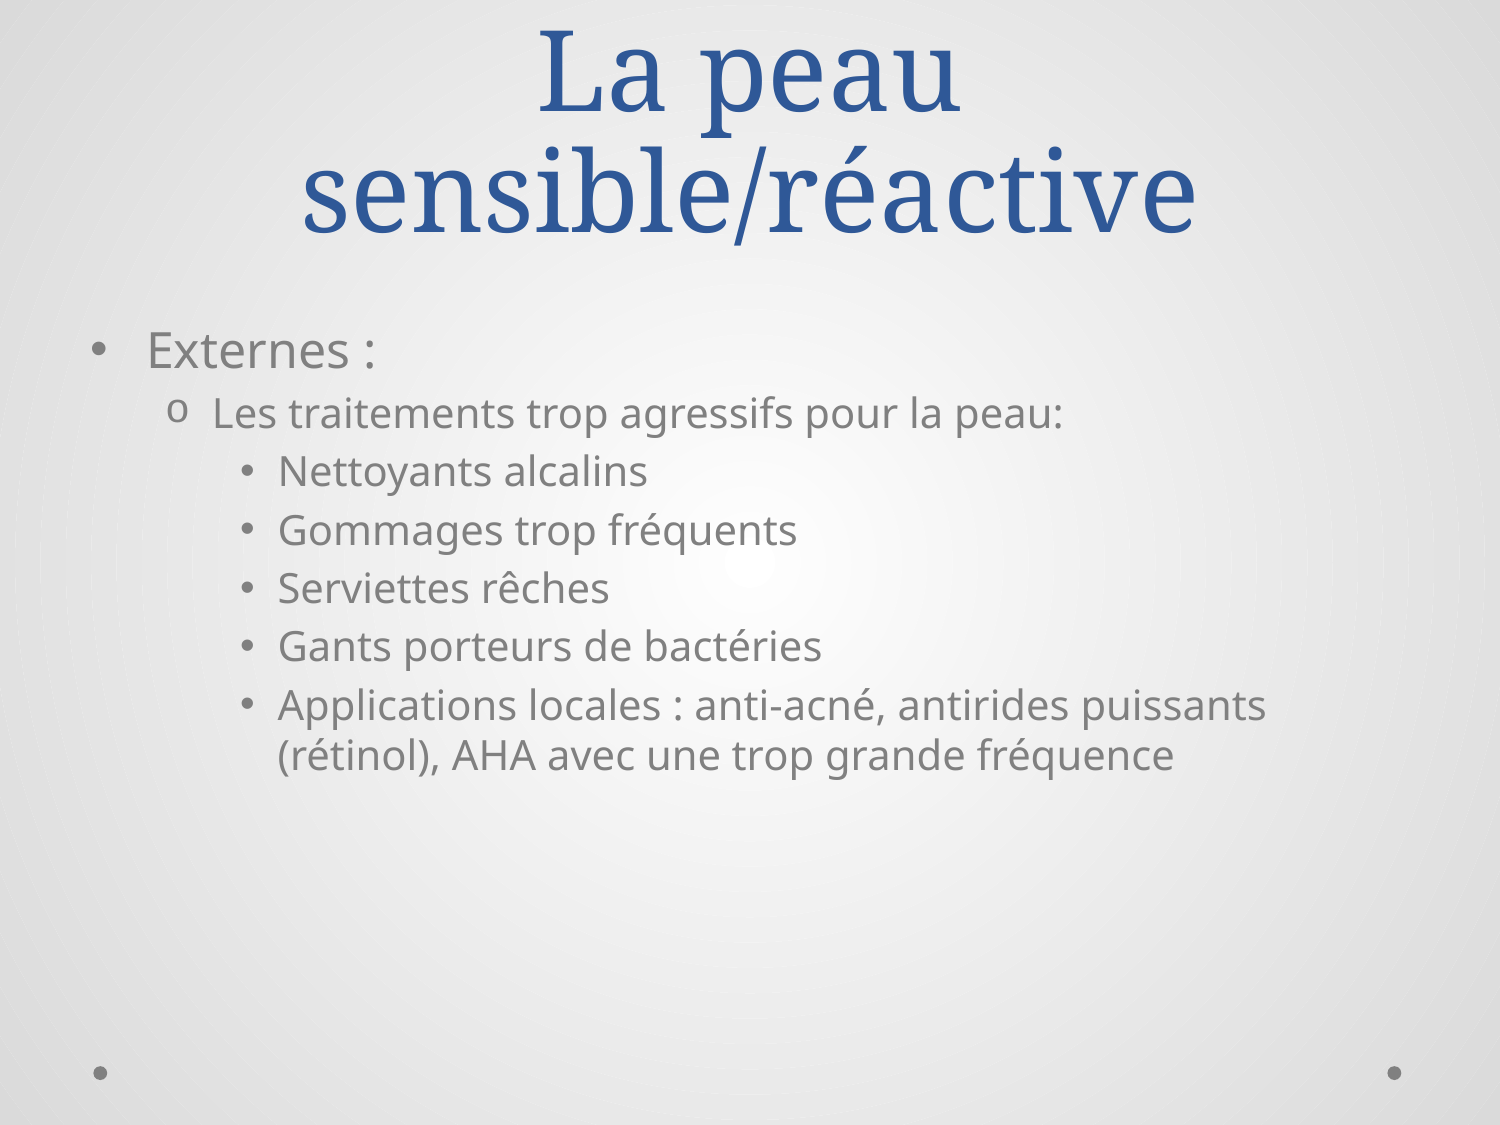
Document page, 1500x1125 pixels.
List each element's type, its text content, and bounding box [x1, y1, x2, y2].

list Externes : Les traitements trop agressifs pour la peau: Nettoyants alcalins Gommages trop fréquents Serviettes rêches Gants porteurs de bactéries Applications locales : anti-acné, antirides puissants (rétinol), AHA avec une trop grande fréquence [75, 310, 1425, 1125]
title La peau sensible/réactive [75, 0, 1425, 263]
